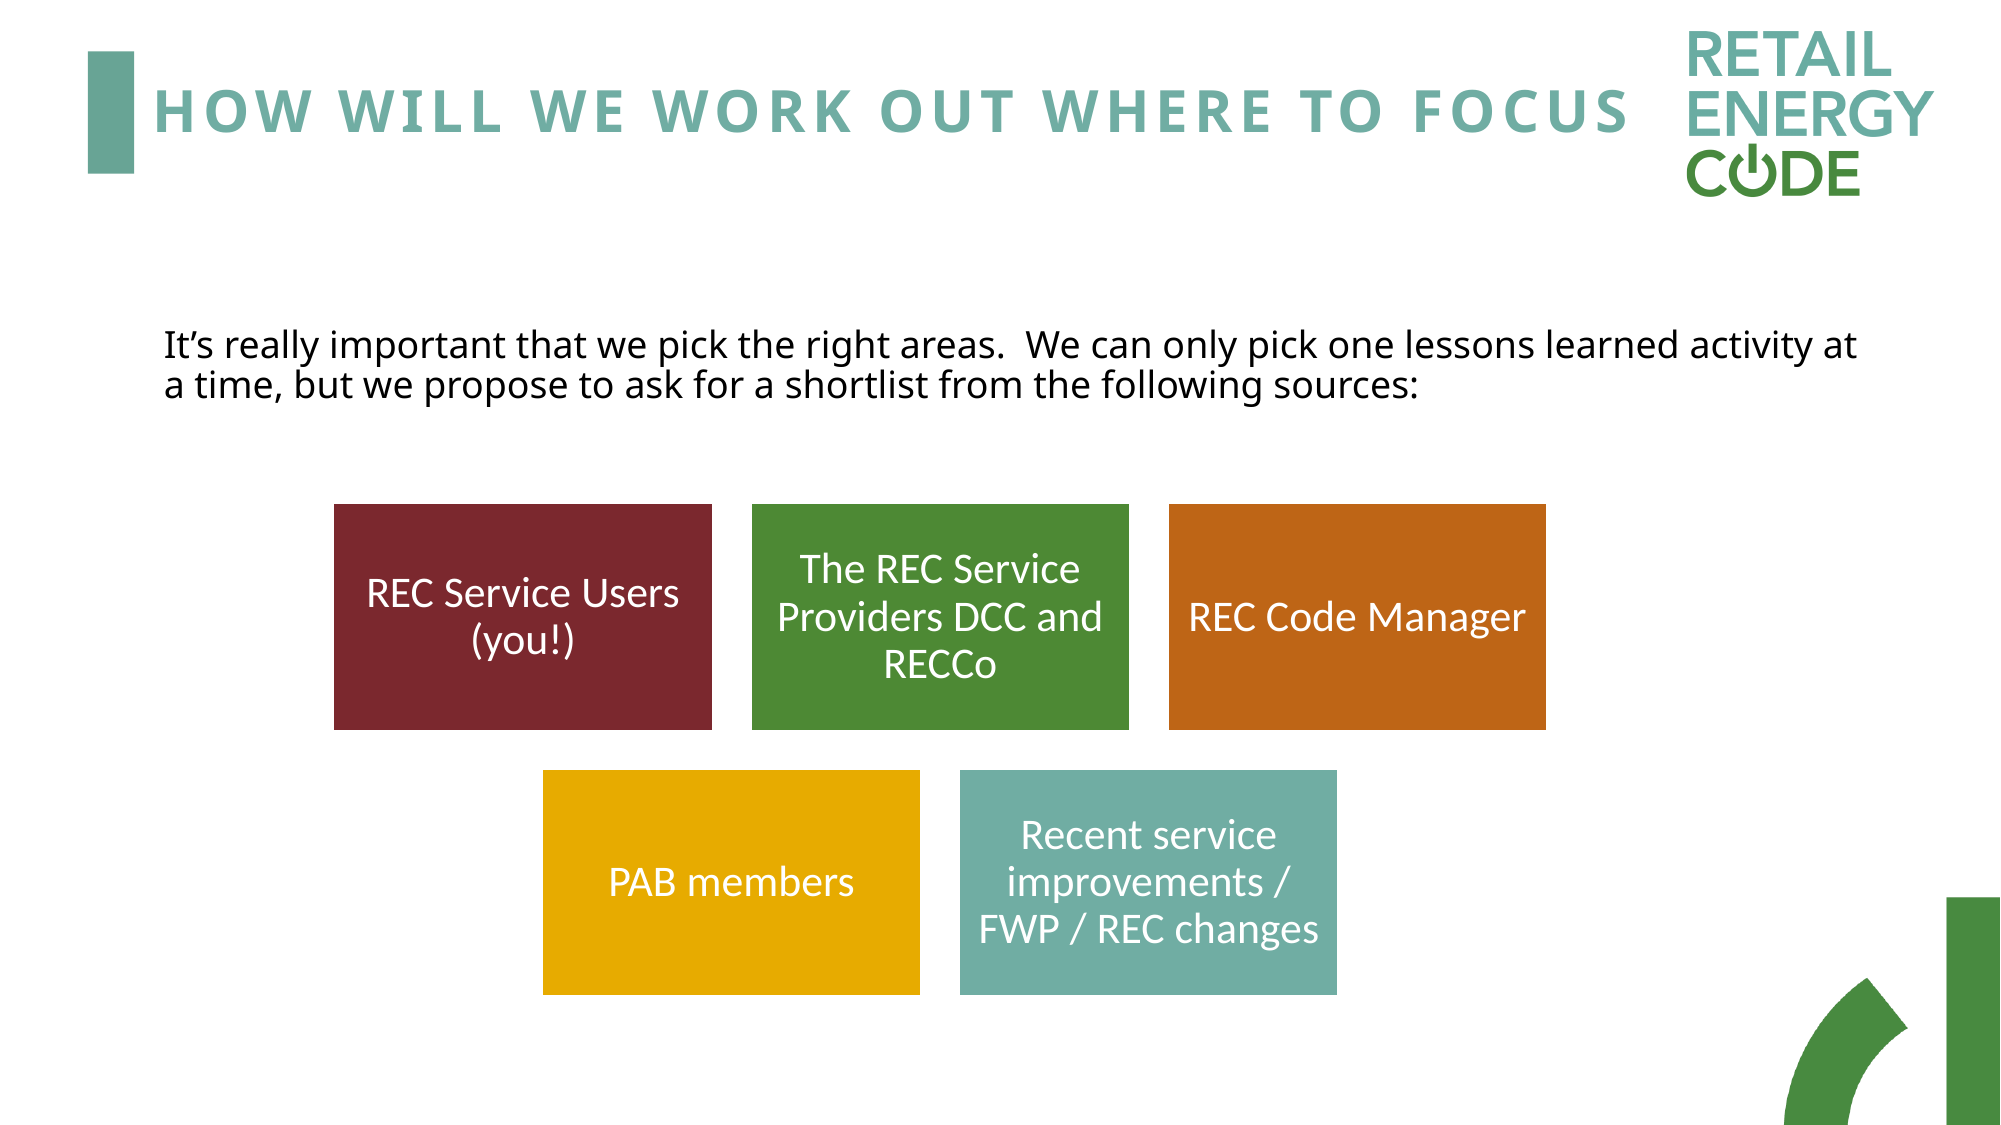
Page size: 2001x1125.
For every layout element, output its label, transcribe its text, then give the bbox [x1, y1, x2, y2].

list It’s really important that we pick the right areas. We can only pick one lessons learned activity at a time, but we propose to ask for a shortlist from the following sources: [148, 318, 1886, 444]
picture [1685, 27, 1936, 201]
picture [1782, 897, 2000, 1125]
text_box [333, 492, 1548, 1007]
title How will we work out where to focus [137, 59, 1661, 169]
